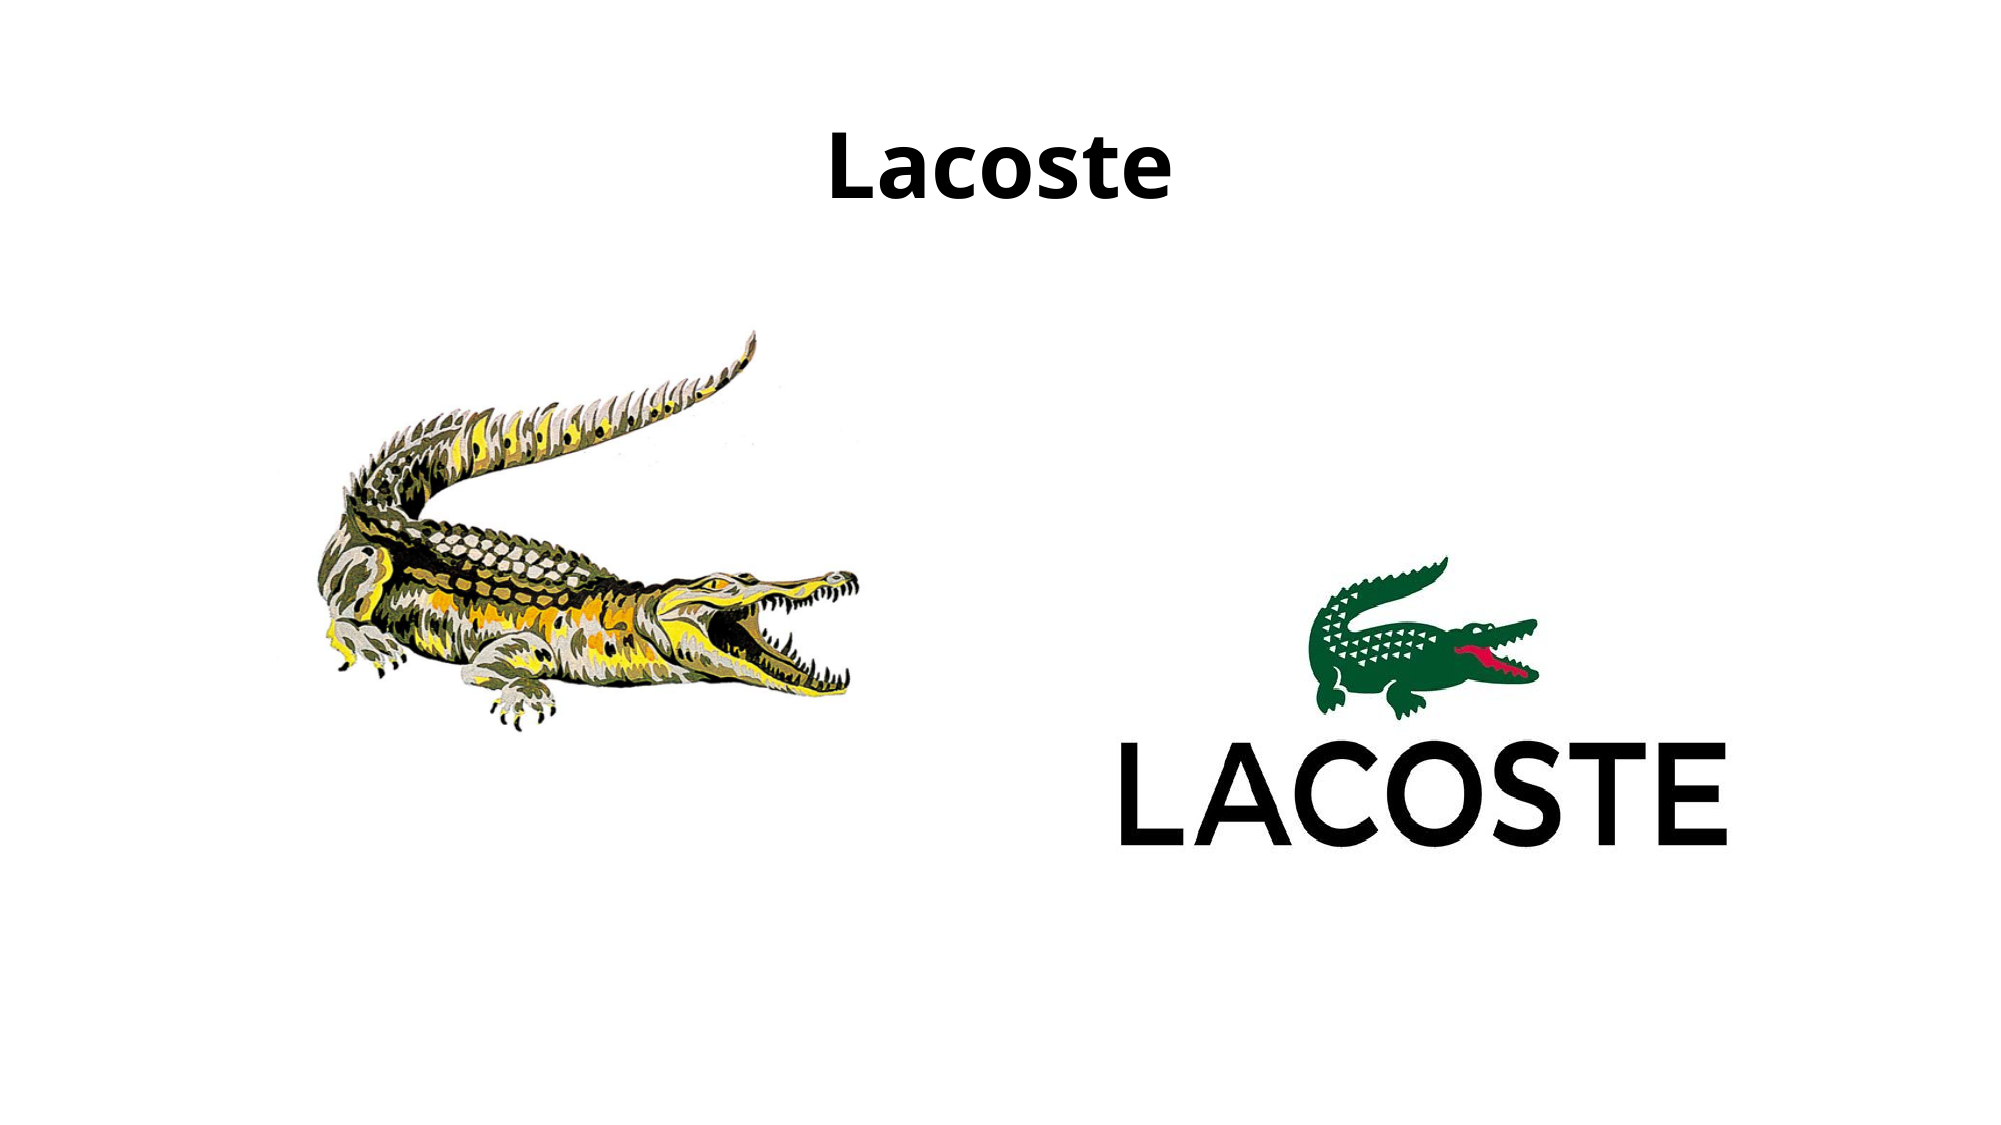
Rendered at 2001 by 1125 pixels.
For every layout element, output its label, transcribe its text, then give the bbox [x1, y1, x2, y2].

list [267, 304, 906, 763]
picture [1038, 464, 1809, 966]
title Lacoste [137, 59, 1863, 278]
